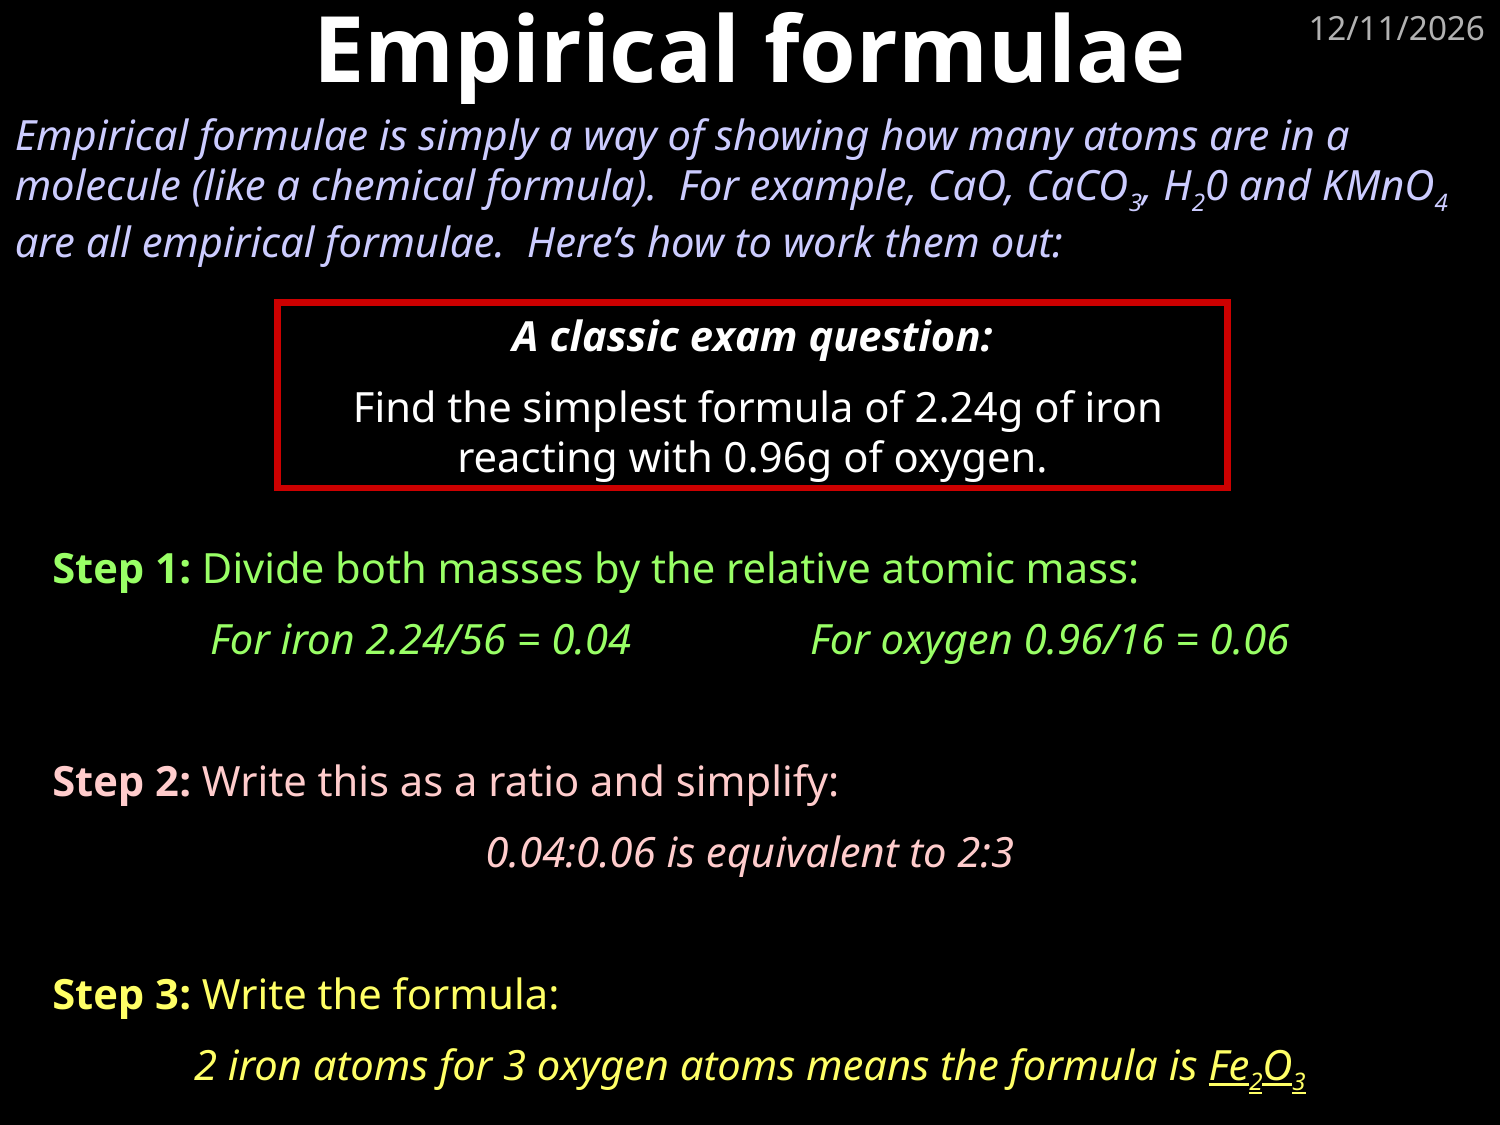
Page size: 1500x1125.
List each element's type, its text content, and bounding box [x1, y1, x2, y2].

text_box Empirical formulae is simply a way of showing how many atoms are in a molecule (like a chemical formula). For example, CaO, CaCO3, H20 and KMnO4 are all empirical formulae. Here’s how to work them out: [0, 101, 1500, 274]
text_box Step 1: Divide both masses by the relative atomic mass: For iron 2.24/56 = 0.04 For oxygen 0.96/16 = 0.06 Step 2: Write this as a ratio and simplify: 0.04:0.06 is equivalent to 2:3 Step 3: Write the formula: 2 iron atoms for 3 oxygen atoms means the formula is Fe2O3 [37, 534, 1463, 1103]
text_box A classic exam question: Find the simplest formula of 2.24g of iron reacting with 0.96g of oxygen. [277, 302, 1228, 489]
title Empirical formulae [0, 0, 1500, 92]
